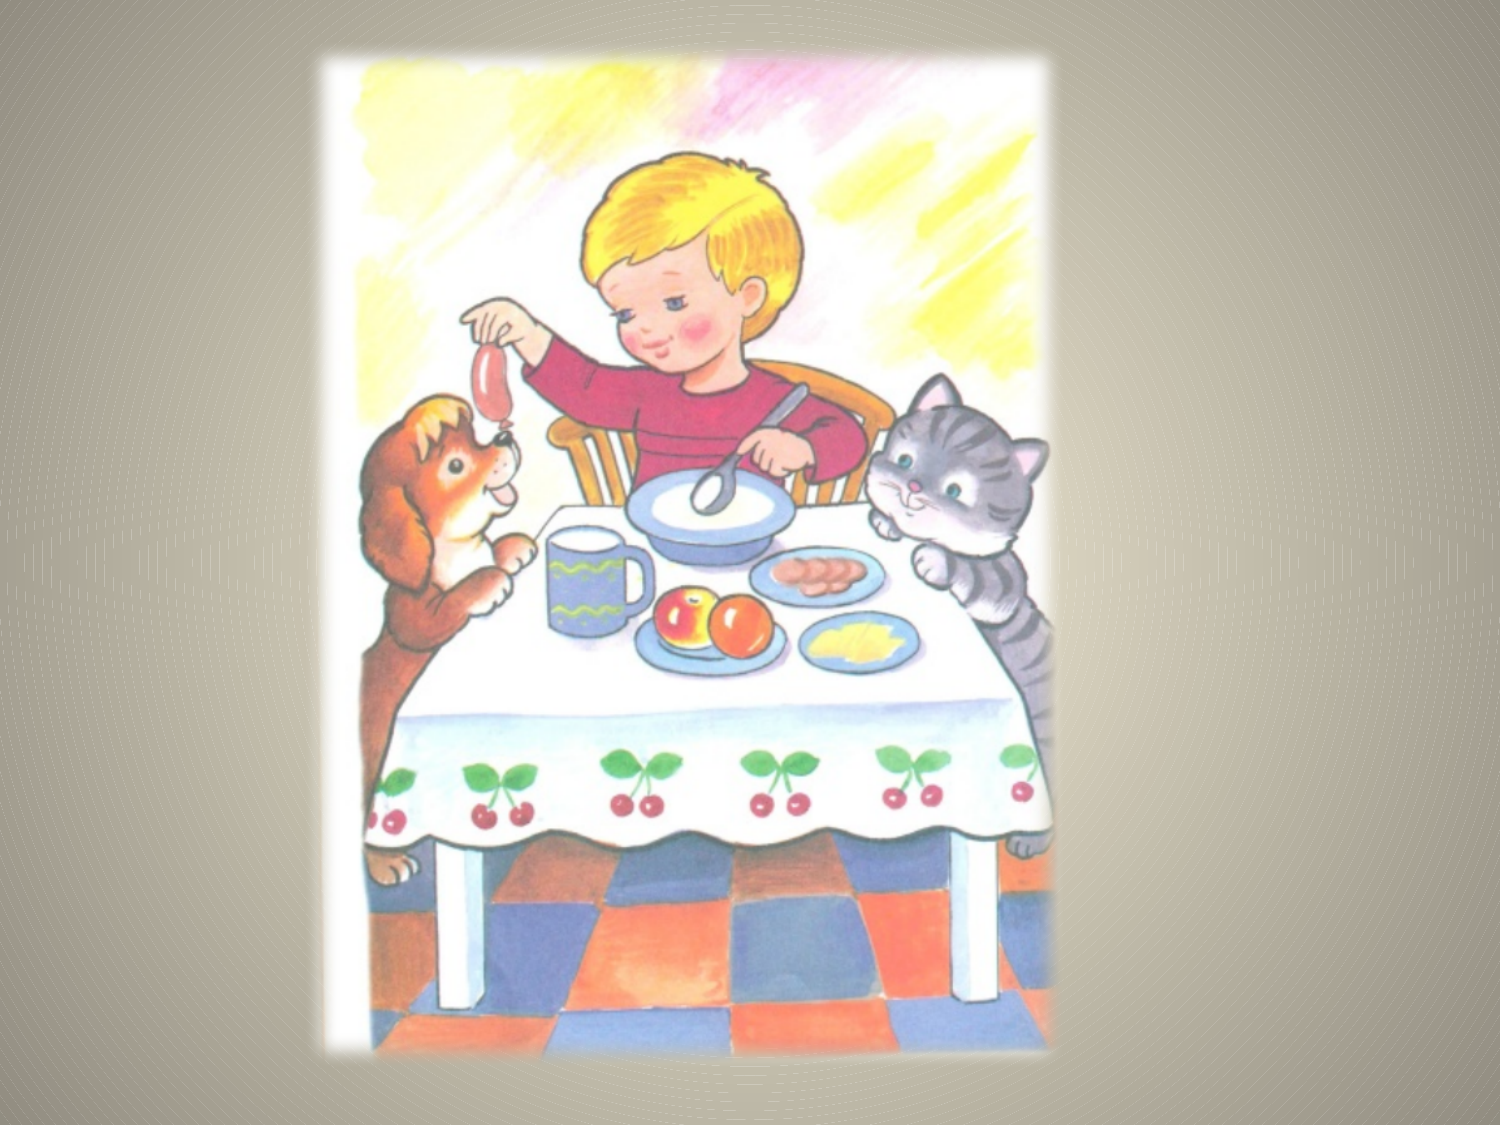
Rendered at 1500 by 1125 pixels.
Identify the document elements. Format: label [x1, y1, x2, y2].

picture [304, 40, 1067, 1069]
